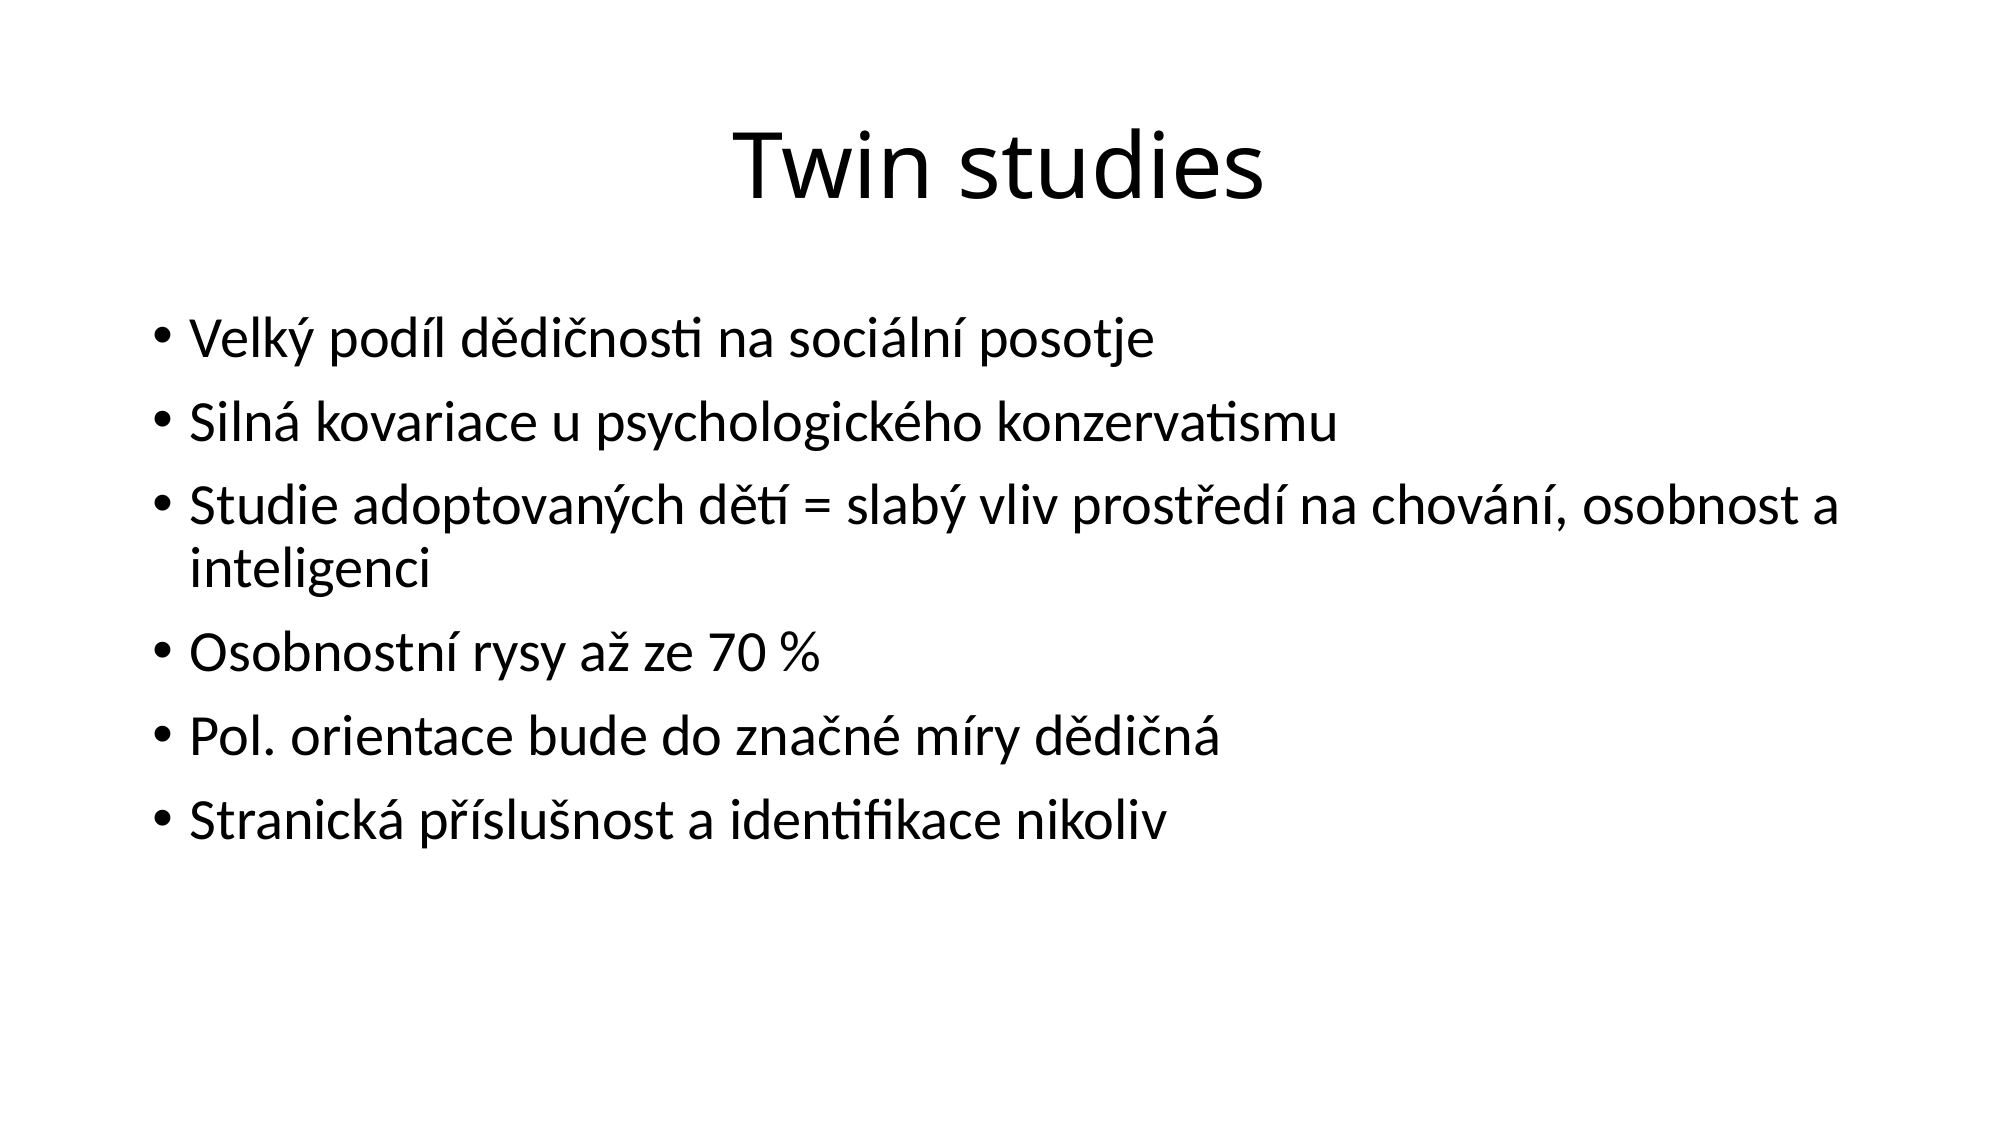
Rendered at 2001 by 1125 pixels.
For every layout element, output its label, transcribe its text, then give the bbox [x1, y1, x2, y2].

list Velký podíl dědičnosti na sociální posotje Silná kovariace u psychologického konzervatismu Studie adoptovaných dětí = slabý vliv prostředí na chování, osobnost a inteligenci Osobnostní rysy až ze 70 % Pol. orientace bude do značné míry dědičná Stranická příslušnost a identifikace nikoliv [137, 299, 1863, 1014]
title Twin studies [137, 59, 1863, 278]
